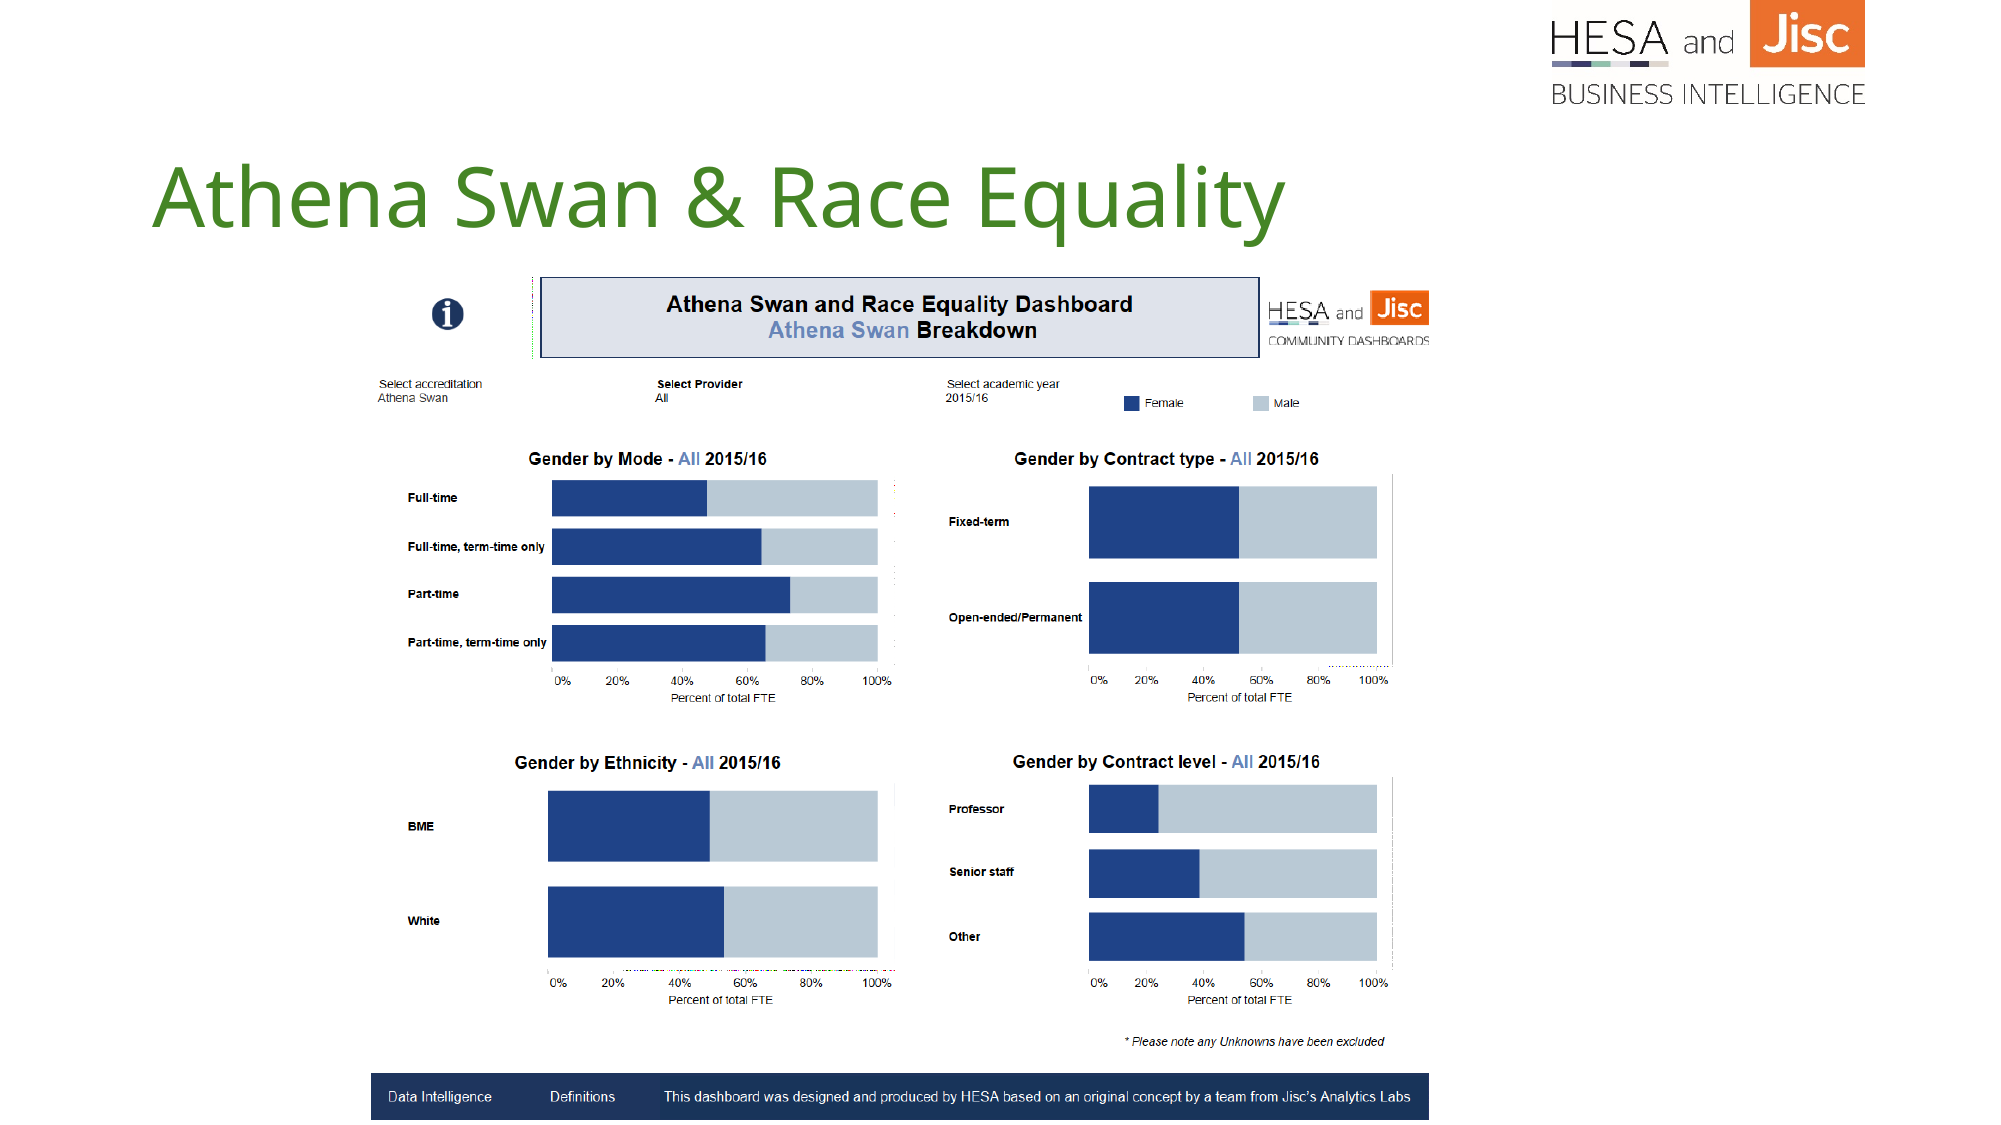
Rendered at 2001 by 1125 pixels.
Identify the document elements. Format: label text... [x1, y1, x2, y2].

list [371, 277, 1429, 1120]
picture [1552, 0, 1865, 104]
title Athena Swan & Race Equality [137, 124, 1863, 278]
